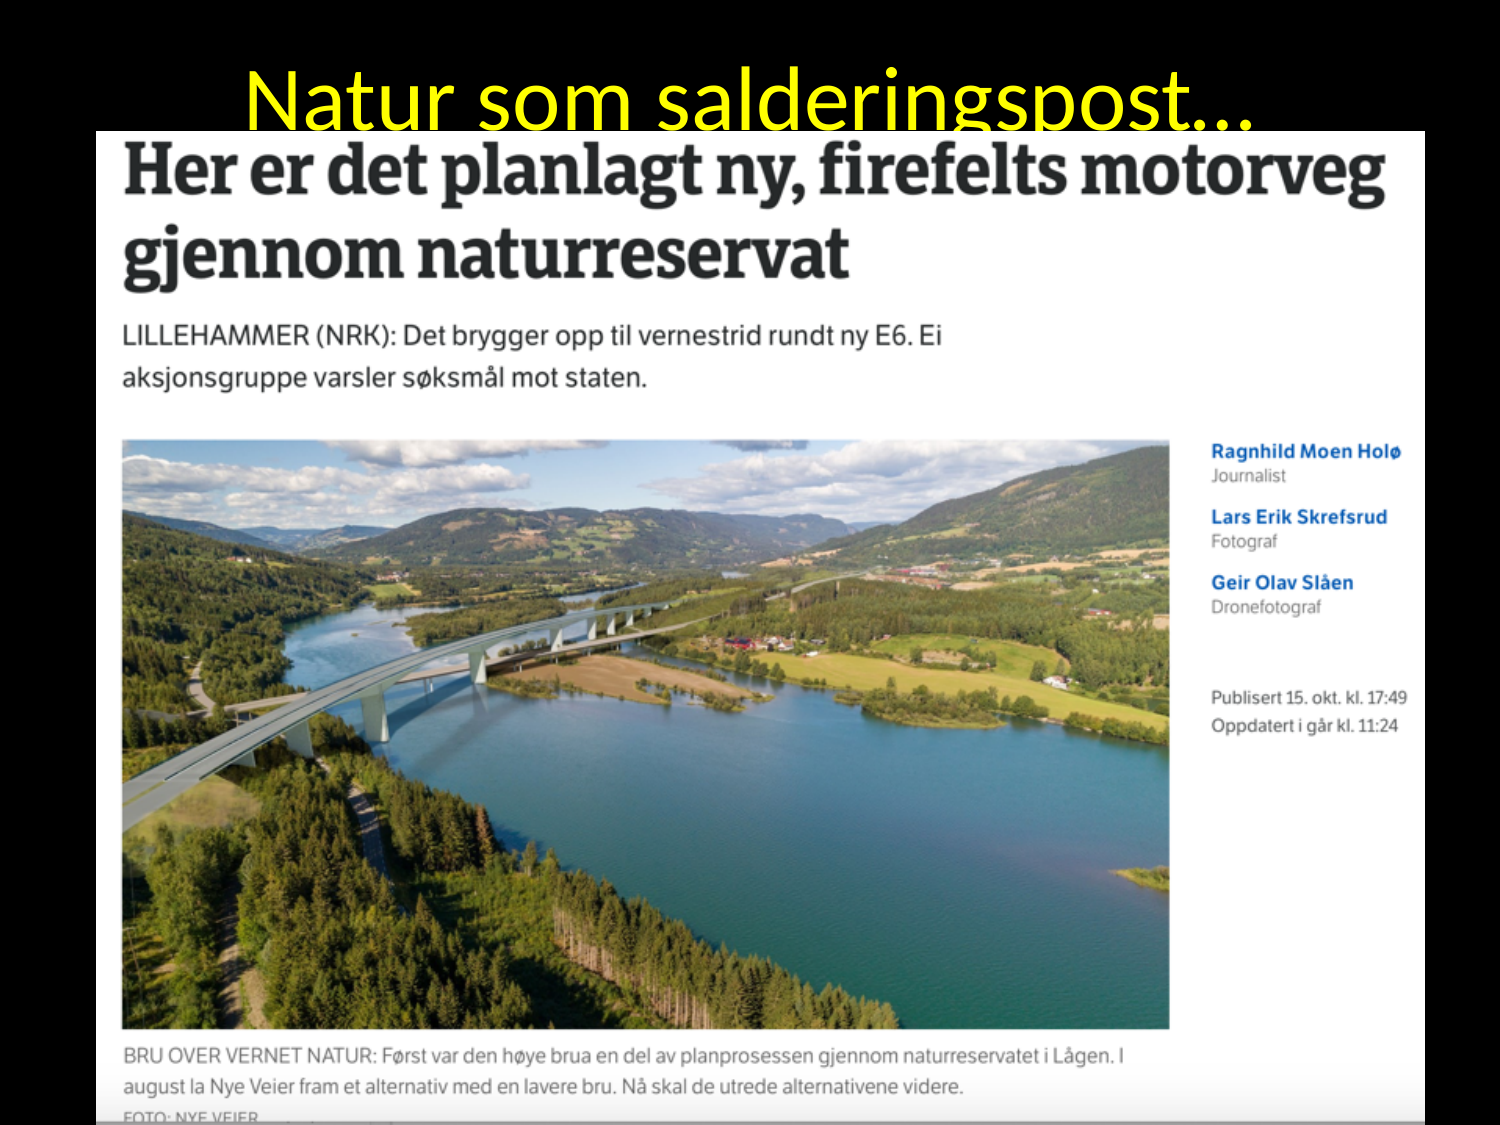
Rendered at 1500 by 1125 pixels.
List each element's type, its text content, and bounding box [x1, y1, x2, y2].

title Natur som salderingspost… [75, 0, 1425, 188]
picture [95, 131, 1426, 1125]
